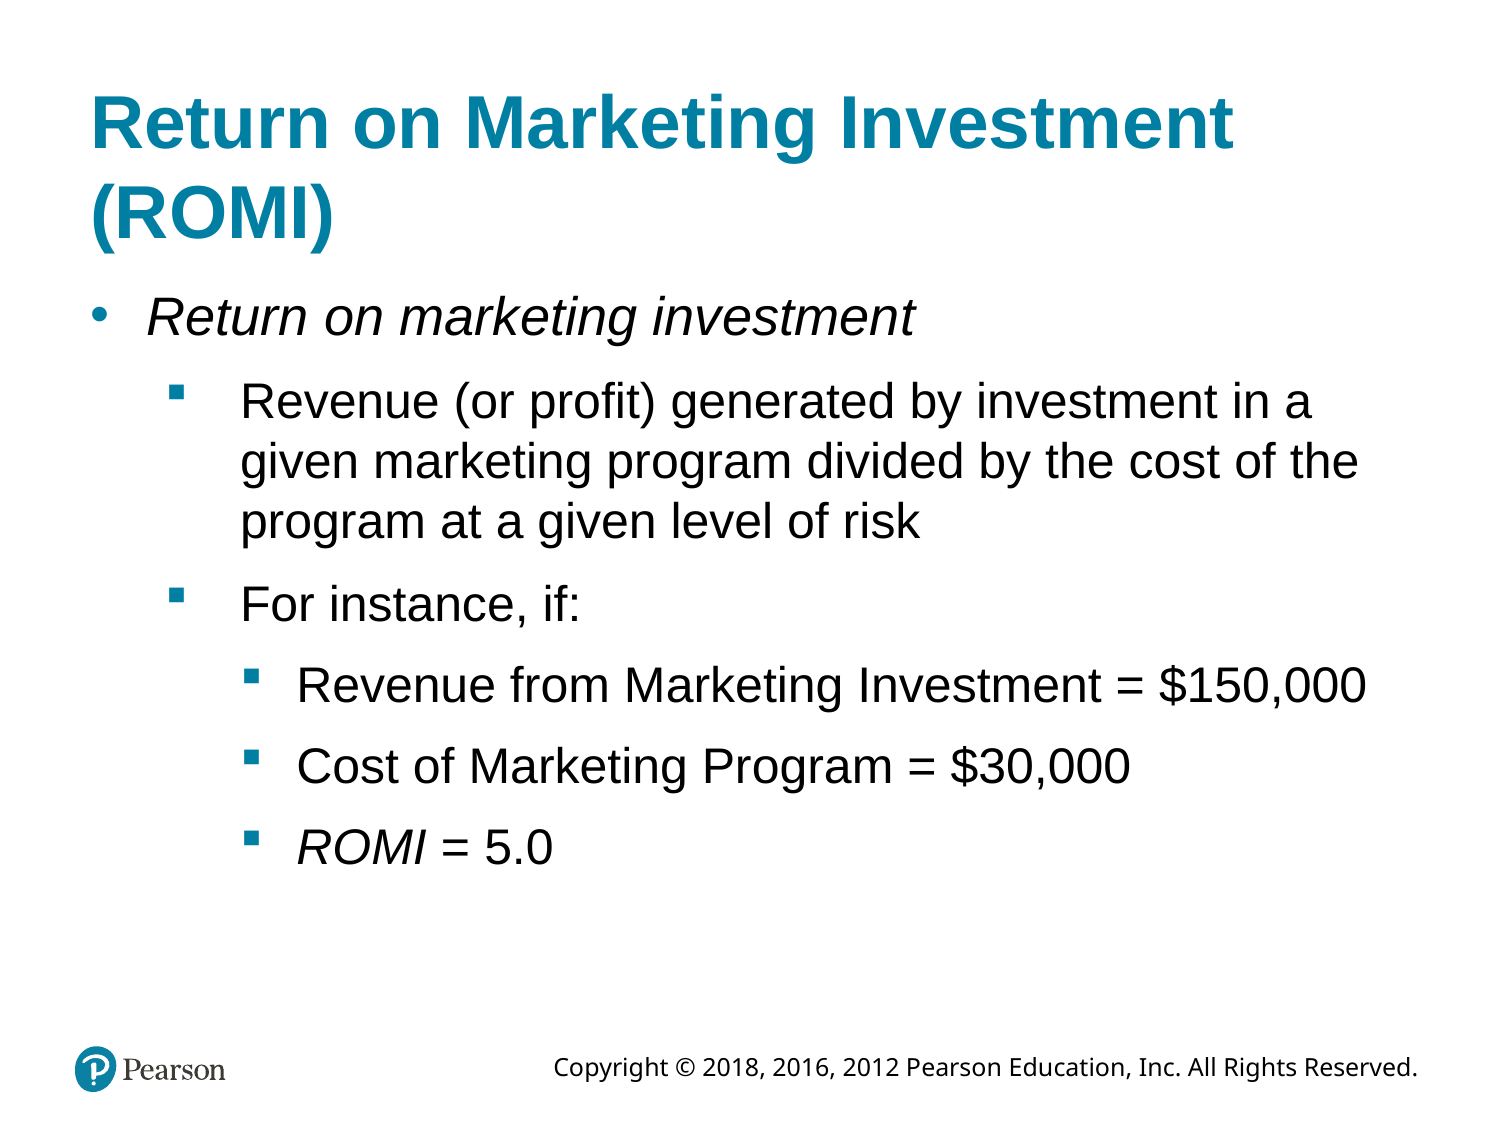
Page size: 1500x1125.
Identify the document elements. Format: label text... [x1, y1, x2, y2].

list Return on marketing investment Revenue (or profit) generated by investment in a given marketing program divided by the cost of the program at a given level of risk For instance, if: Revenue from Marketing Investment = $150,000 Cost of Marketing Program = $30,000 ROMI = 5.0 [75, 266, 1439, 1015]
title Return on Marketing Investment (ROMI) [75, 58, 1425, 266]
